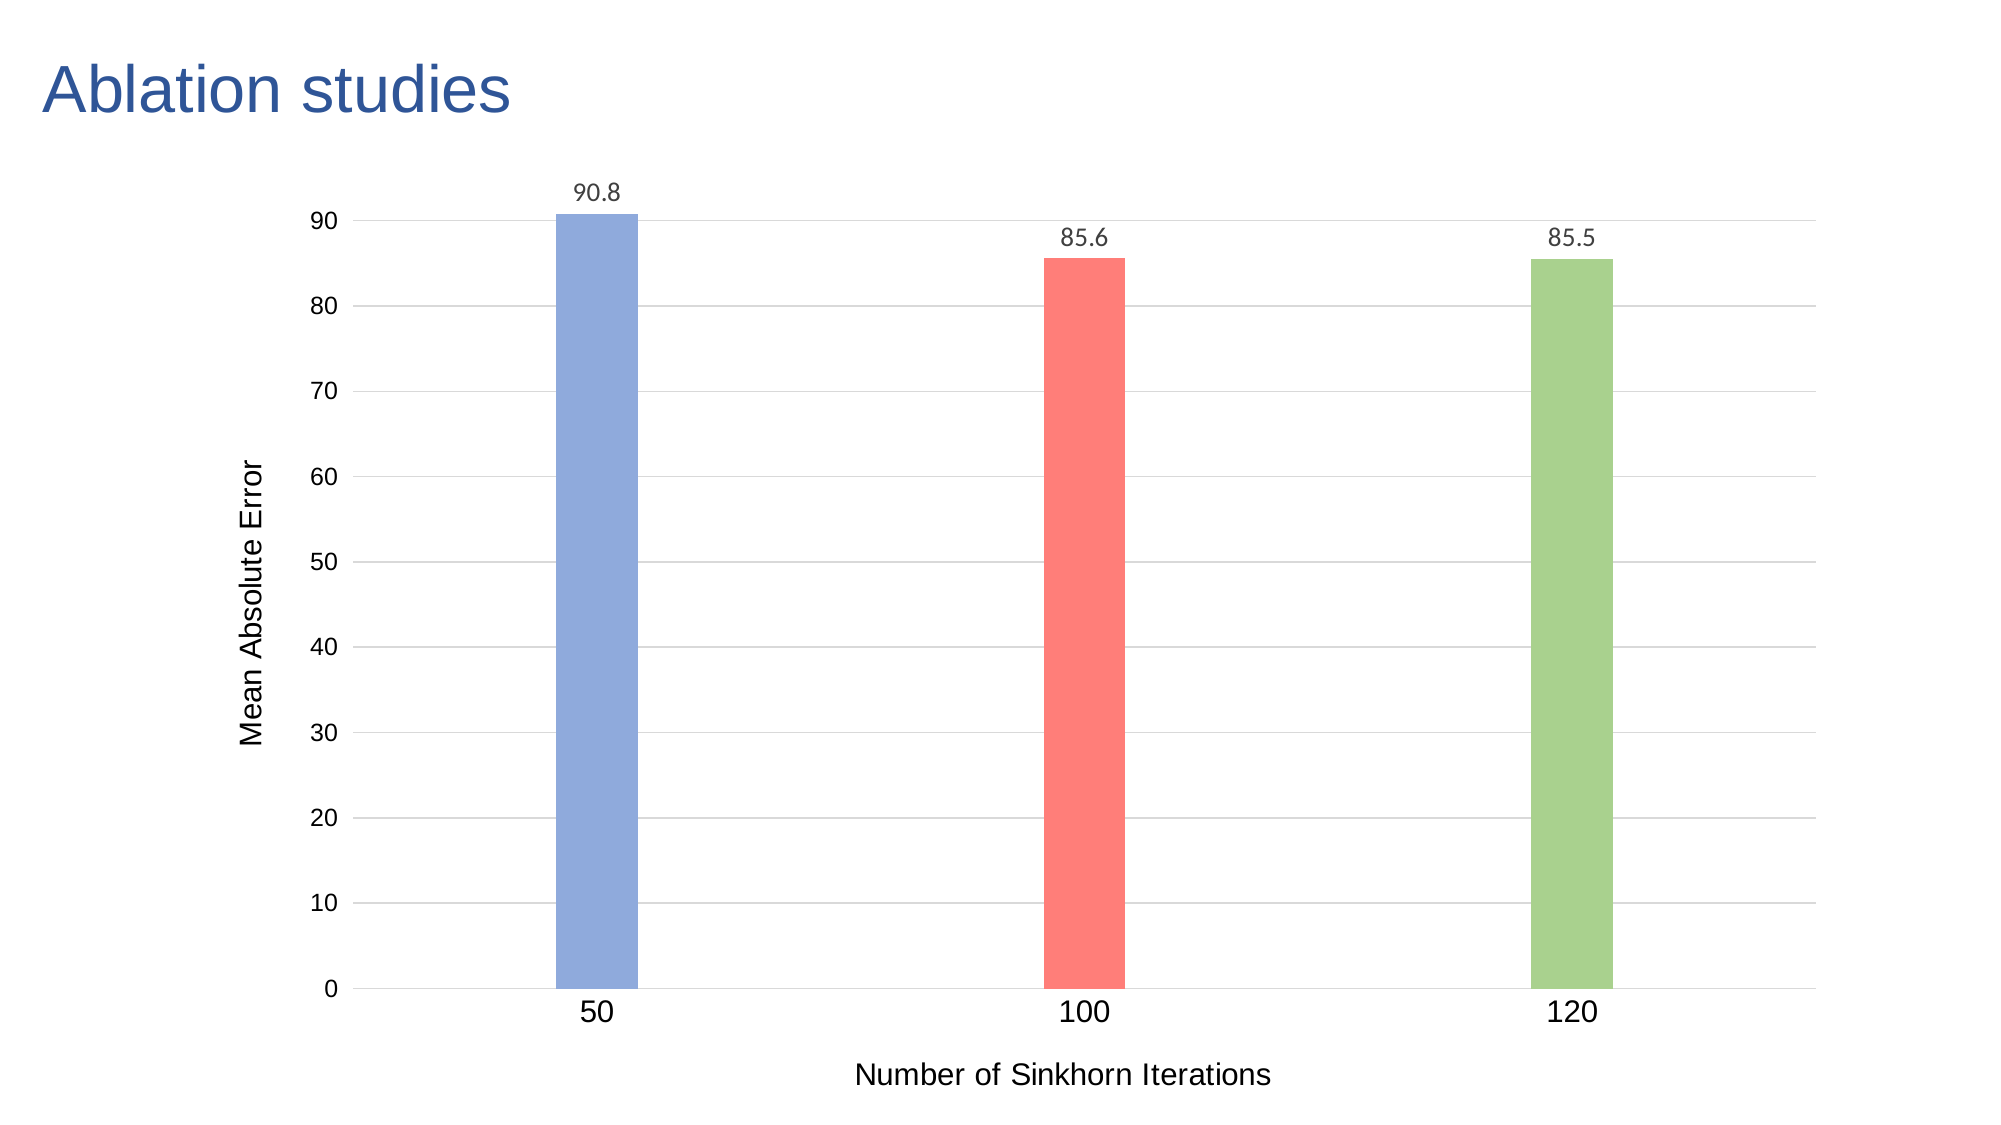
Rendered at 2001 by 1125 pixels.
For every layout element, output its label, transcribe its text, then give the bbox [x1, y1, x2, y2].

title Ablation studies [27, 22, 1968, 159]
chart [197, 158, 1849, 1125]
